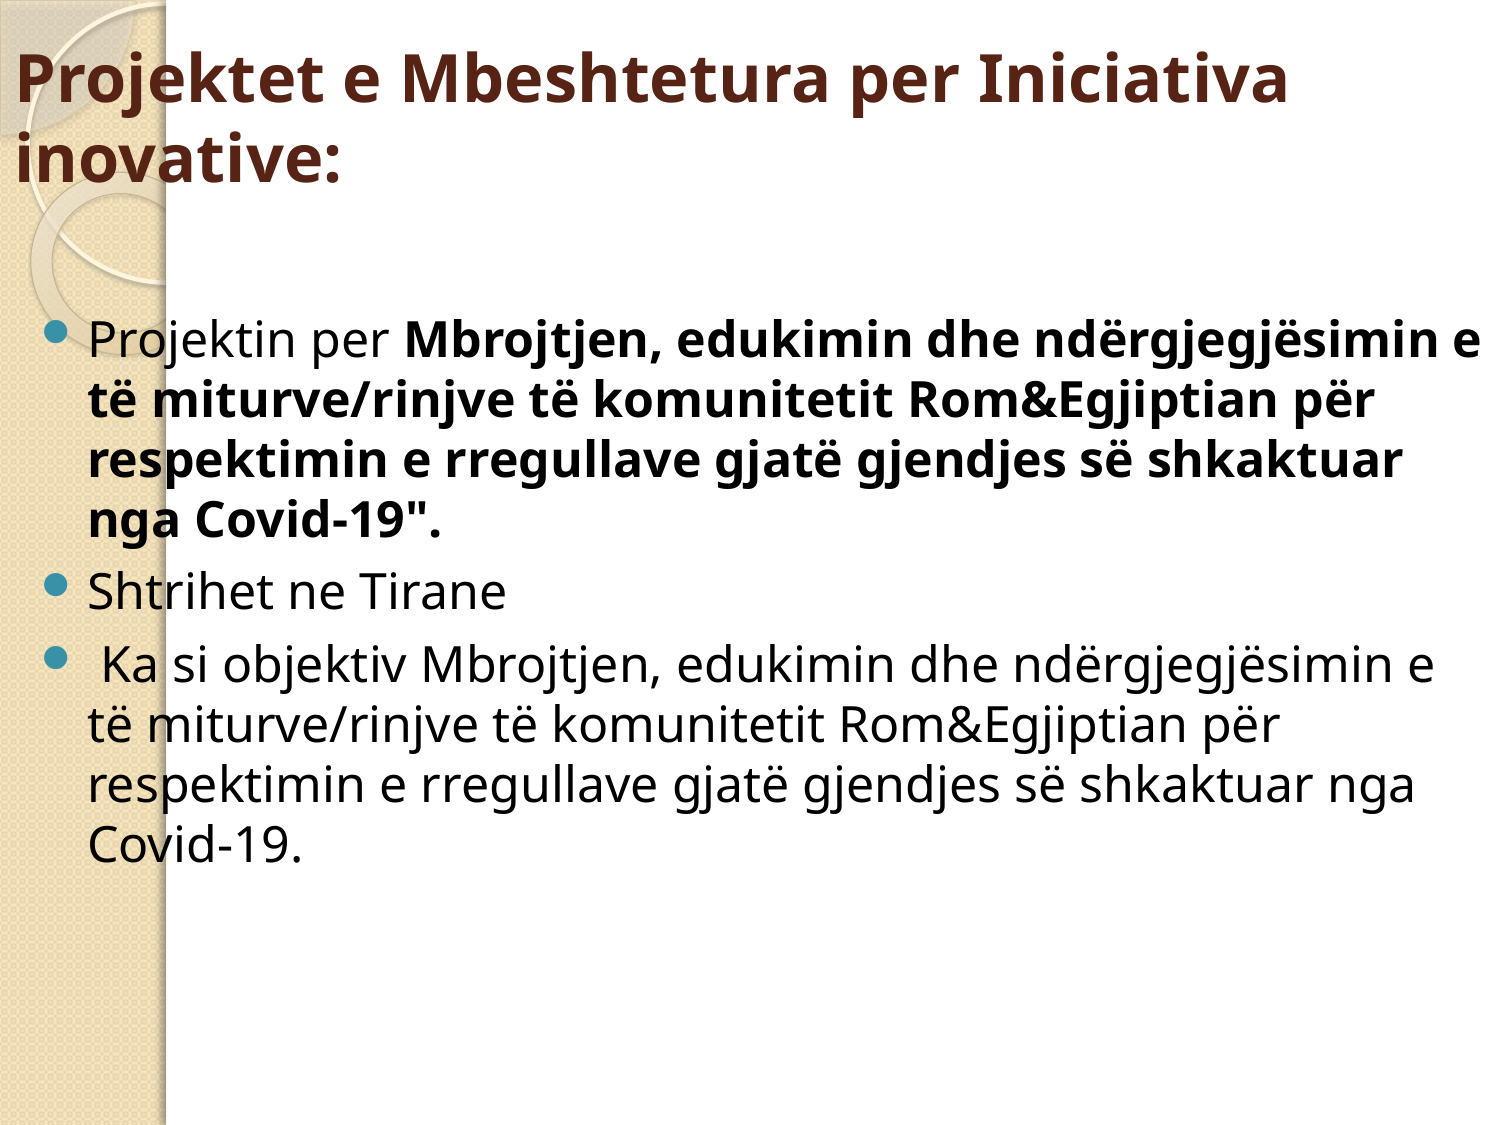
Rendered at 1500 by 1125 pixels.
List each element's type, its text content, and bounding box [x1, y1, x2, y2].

title Projektet e Mbeshtetura per Iniciativa inovative: [0, 0, 1500, 233]
list Projektin per Mbrojtjen, edukimin dhe ndërgjegjësimin e të miturve/rinjve të komunitetit Rom&Egjiptian për respektimin e rregullave gjatë gjendjes së shkaktuar nga Covid-19". Shtrihet ne Tirane Ka si objektiv Mbrojtjen, edukimin dhe ndërgjegjësimin e të miturve/rinjve të komunitetit Rom&Egjiptian për respektimin e rregullave gjatë gjendjes së shkaktuar nga Covid-19. [12, 299, 1500, 1088]
